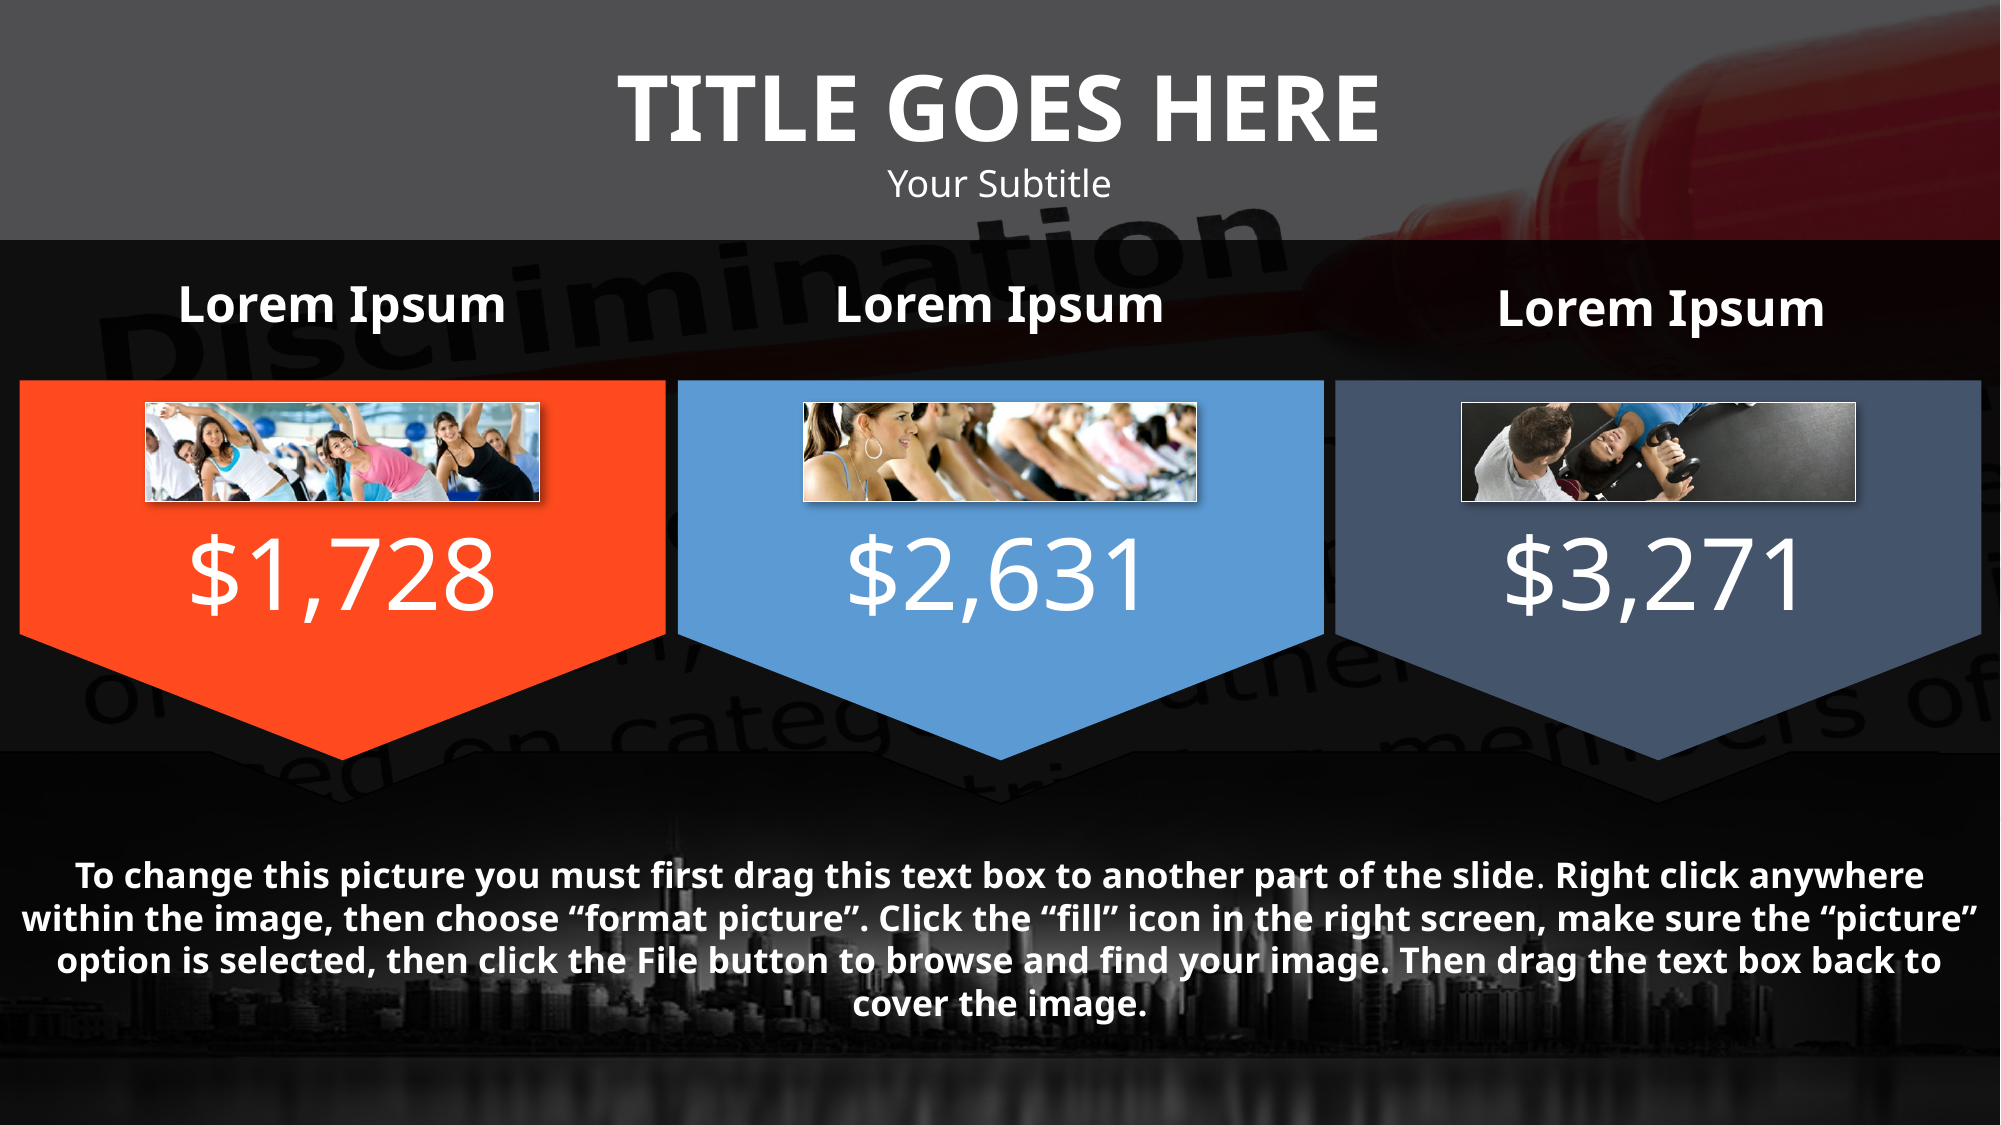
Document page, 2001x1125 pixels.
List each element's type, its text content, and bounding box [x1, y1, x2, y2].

picture [145, 402, 540, 502]
text_box Lorem Ipsum [164, 272, 521, 334]
text_box $1,728 [18, 379, 667, 762]
text_box TITLE GOES HERE Your Subtitle [548, 42, 1452, 212]
text_box $3,271 [1334, 379, 1983, 762]
picture [1461, 402, 1856, 502]
text_box $2,631 [676, 379, 1325, 762]
picture [803, 402, 1197, 502]
text_box To change this picture you must first drag this text box to another part of the slide. Right click anywhere within the image, then choose “format picture”. Click the “fill” icon in the right screen, make sure the “picture” option is selected, then click the File button to browse and find your image. Then drag the text box back to cover the image. [0, 755, 2000, 1125]
text_box Lorem Ipsum [1483, 276, 1840, 337]
text_box Lorem Ipsum [821, 272, 1178, 334]
text_box [0, 239, 2000, 806]
